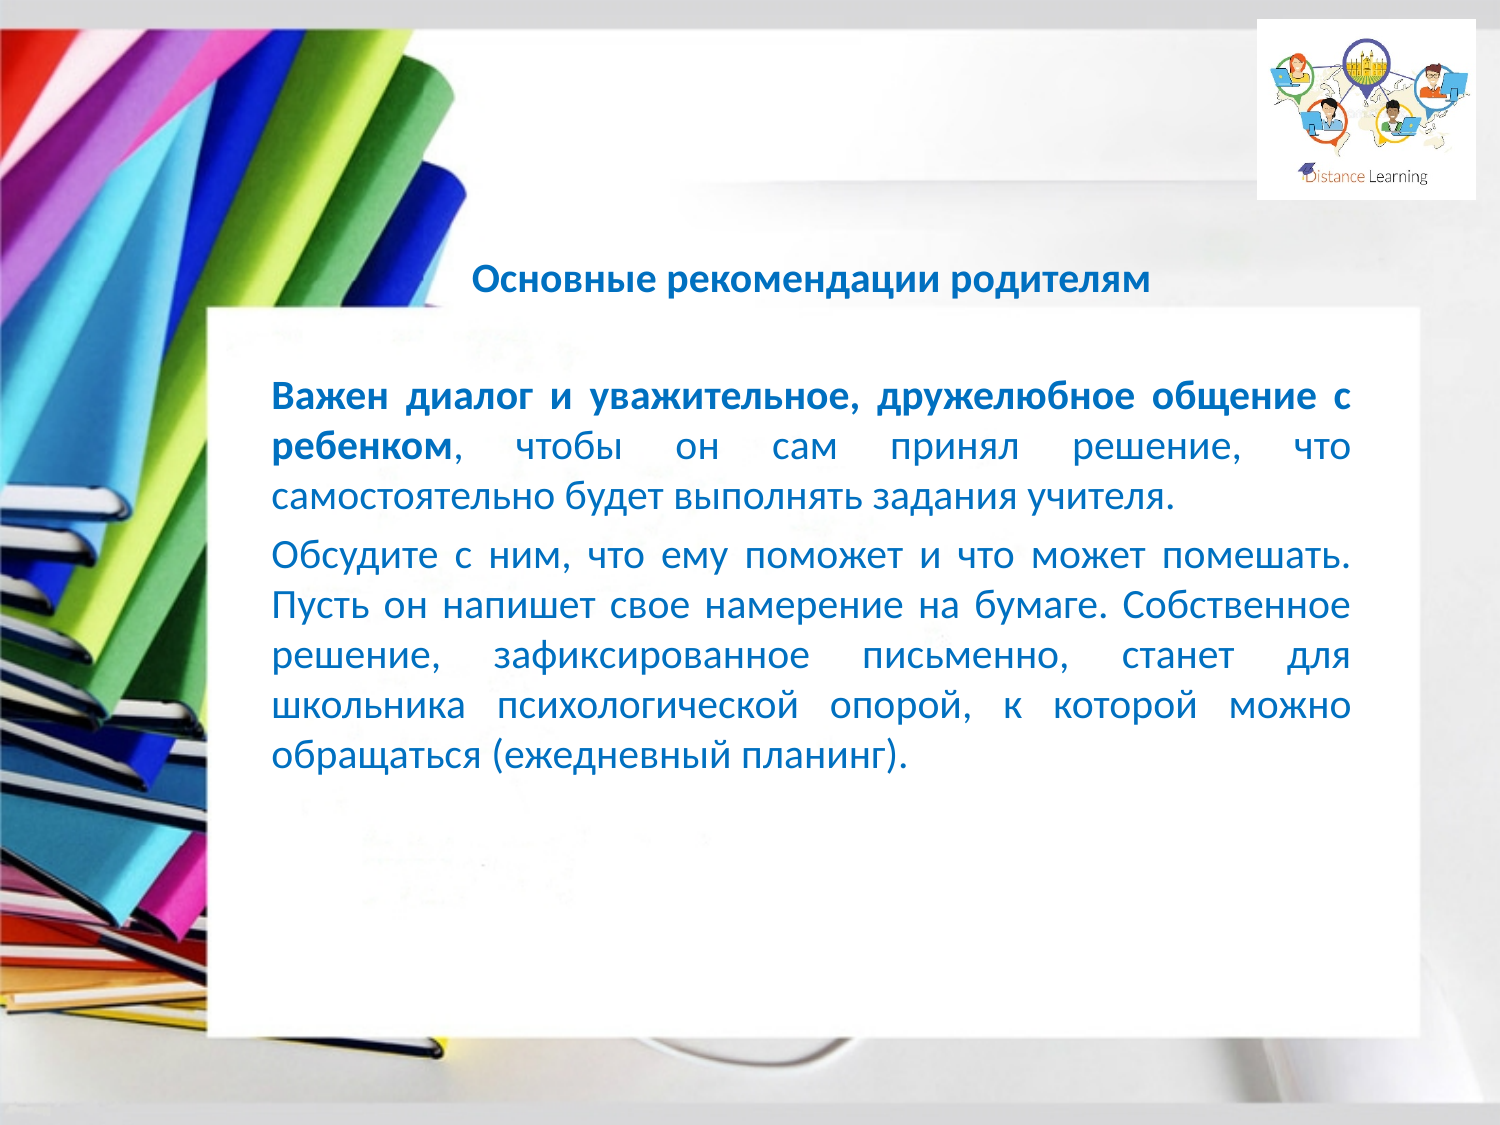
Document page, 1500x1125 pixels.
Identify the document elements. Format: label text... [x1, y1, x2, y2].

list Основные рекомендации родителям Важен диалог и уважительное, дружелюбное общение с ребенком, чтобы он сам принял решение, что самостоятельно будет выполнять задания учителя. Обсудите с ним, что ему поможет и что может помешать. Пусть он напишет свое намерение на бумаге. Собственное решение, зафиксированное письменно, станет для школьника психологической опорой, к которой можно обращаться (ежедневный планинг). [256, 243, 1367, 953]
picture [0, 0, 1500, 1125]
